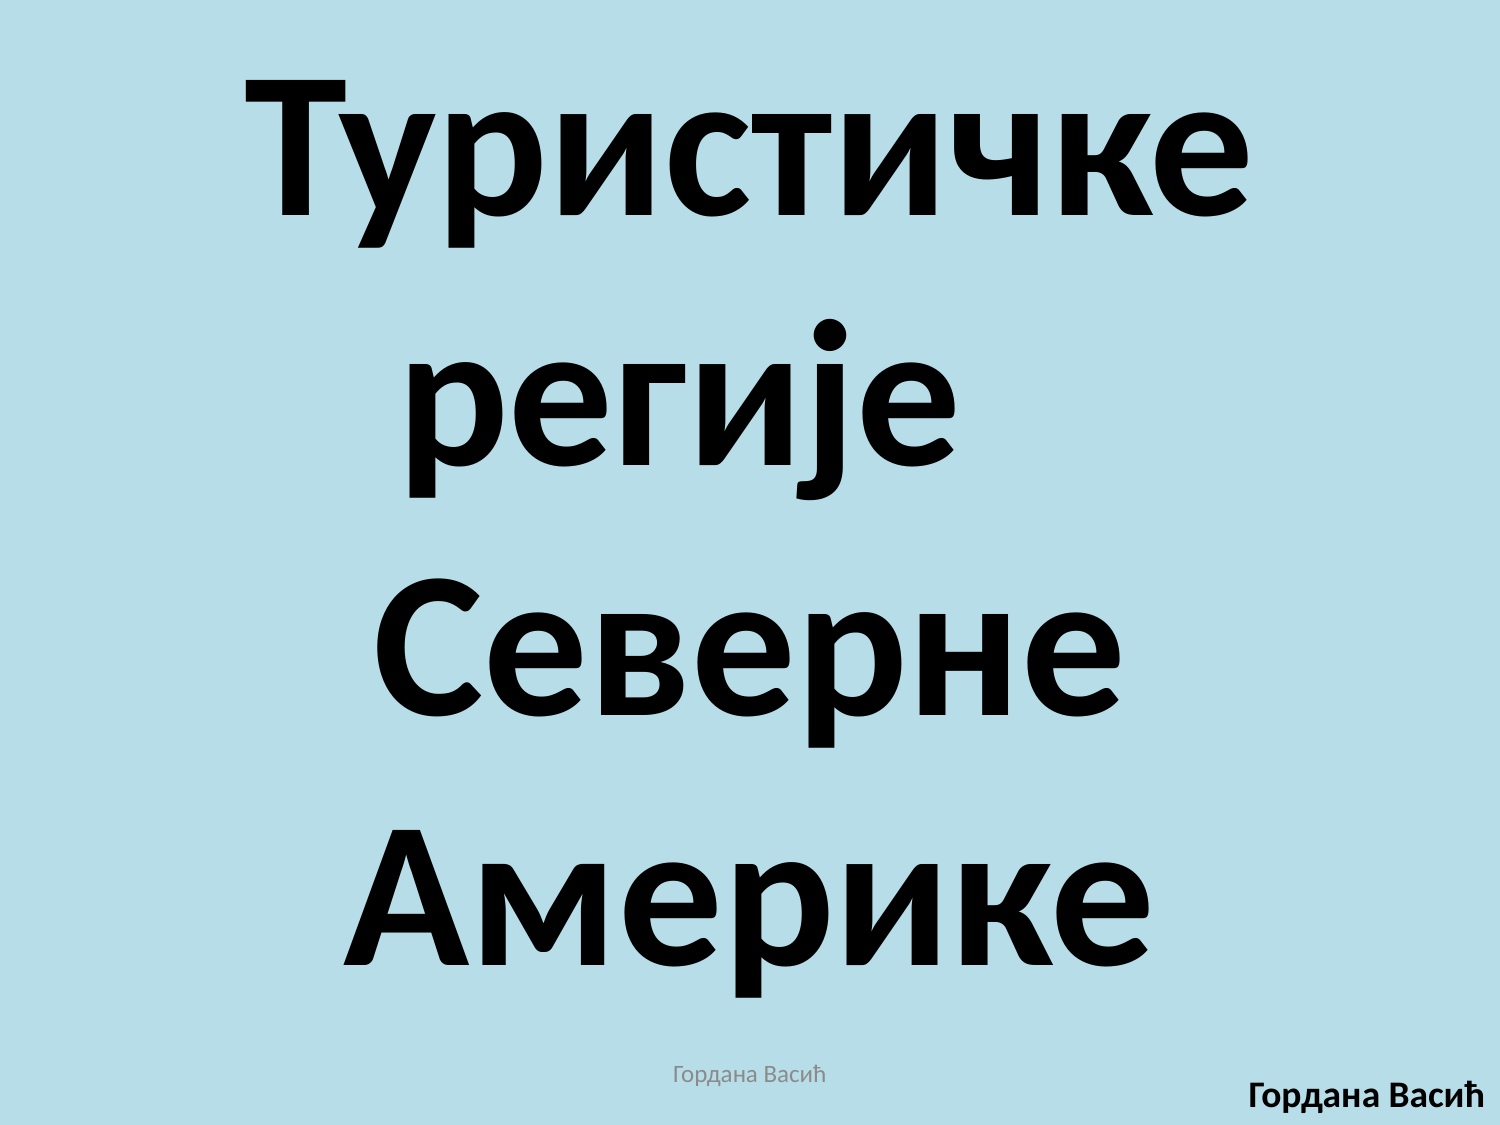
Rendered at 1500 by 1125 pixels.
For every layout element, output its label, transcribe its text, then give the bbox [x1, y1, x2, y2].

footer Гордана Васић [512, 1042, 988, 1103]
text_box Гордана Васић [1199, 1062, 1500, 1123]
text_box Туристичке регије Северне Америке [0, 0, 1500, 1015]
